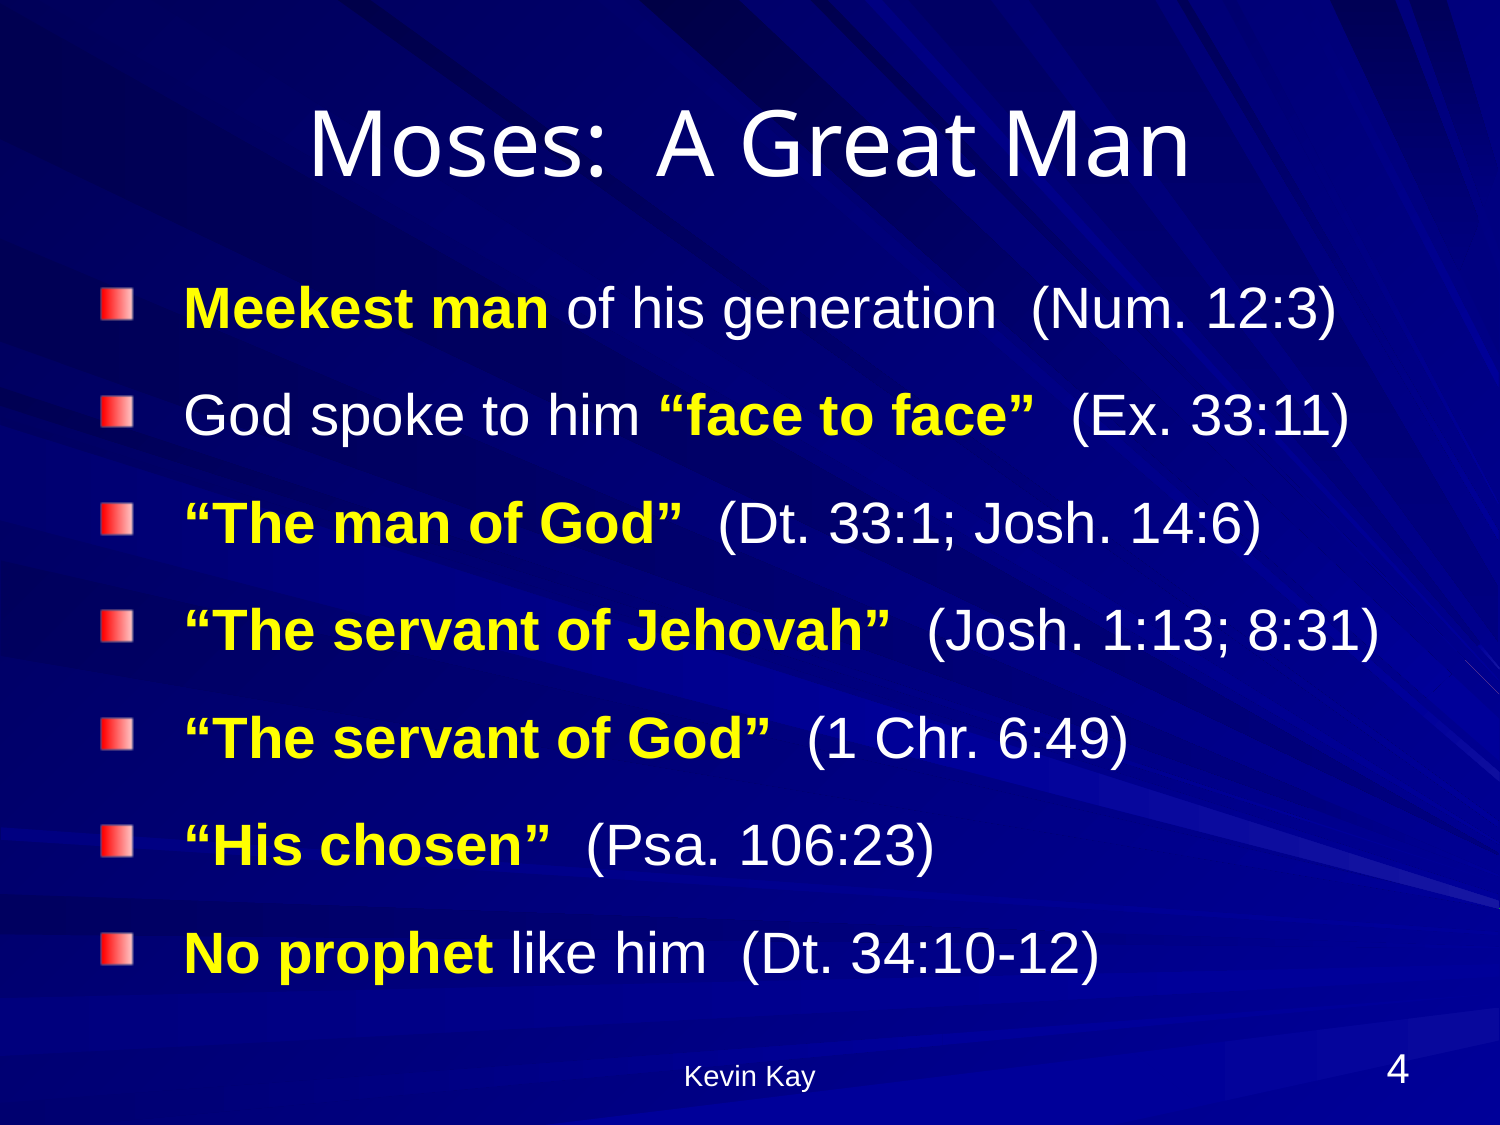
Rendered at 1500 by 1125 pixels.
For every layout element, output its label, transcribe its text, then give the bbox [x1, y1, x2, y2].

picture [99, 608, 137, 646]
list Meekest man of his generation (Num. 12:3) God spoke to him “face to face” (Ex. 33:11) “The man of God” (Dt. 33:1; Josh. 14:6) “The servant of Jehovah” (Josh. 1:13; 8:31) “The servant of God” (1 Chr. 6:49) “His chosen” (Psa. 106:23) No prophet like him (Dt. 34:10-12) [74, 262, 1426, 1006]
picture [99, 501, 137, 539]
title Moses: A Great Man [74, 45, 1426, 234]
picture [99, 716, 137, 754]
footer Kevin Kay [512, 1024, 988, 1101]
picture [99, 823, 137, 861]
picture [99, 286, 137, 324]
picture [99, 394, 137, 431]
picture [99, 931, 137, 969]
slide_number 4 [1074, 1023, 1426, 1100]
